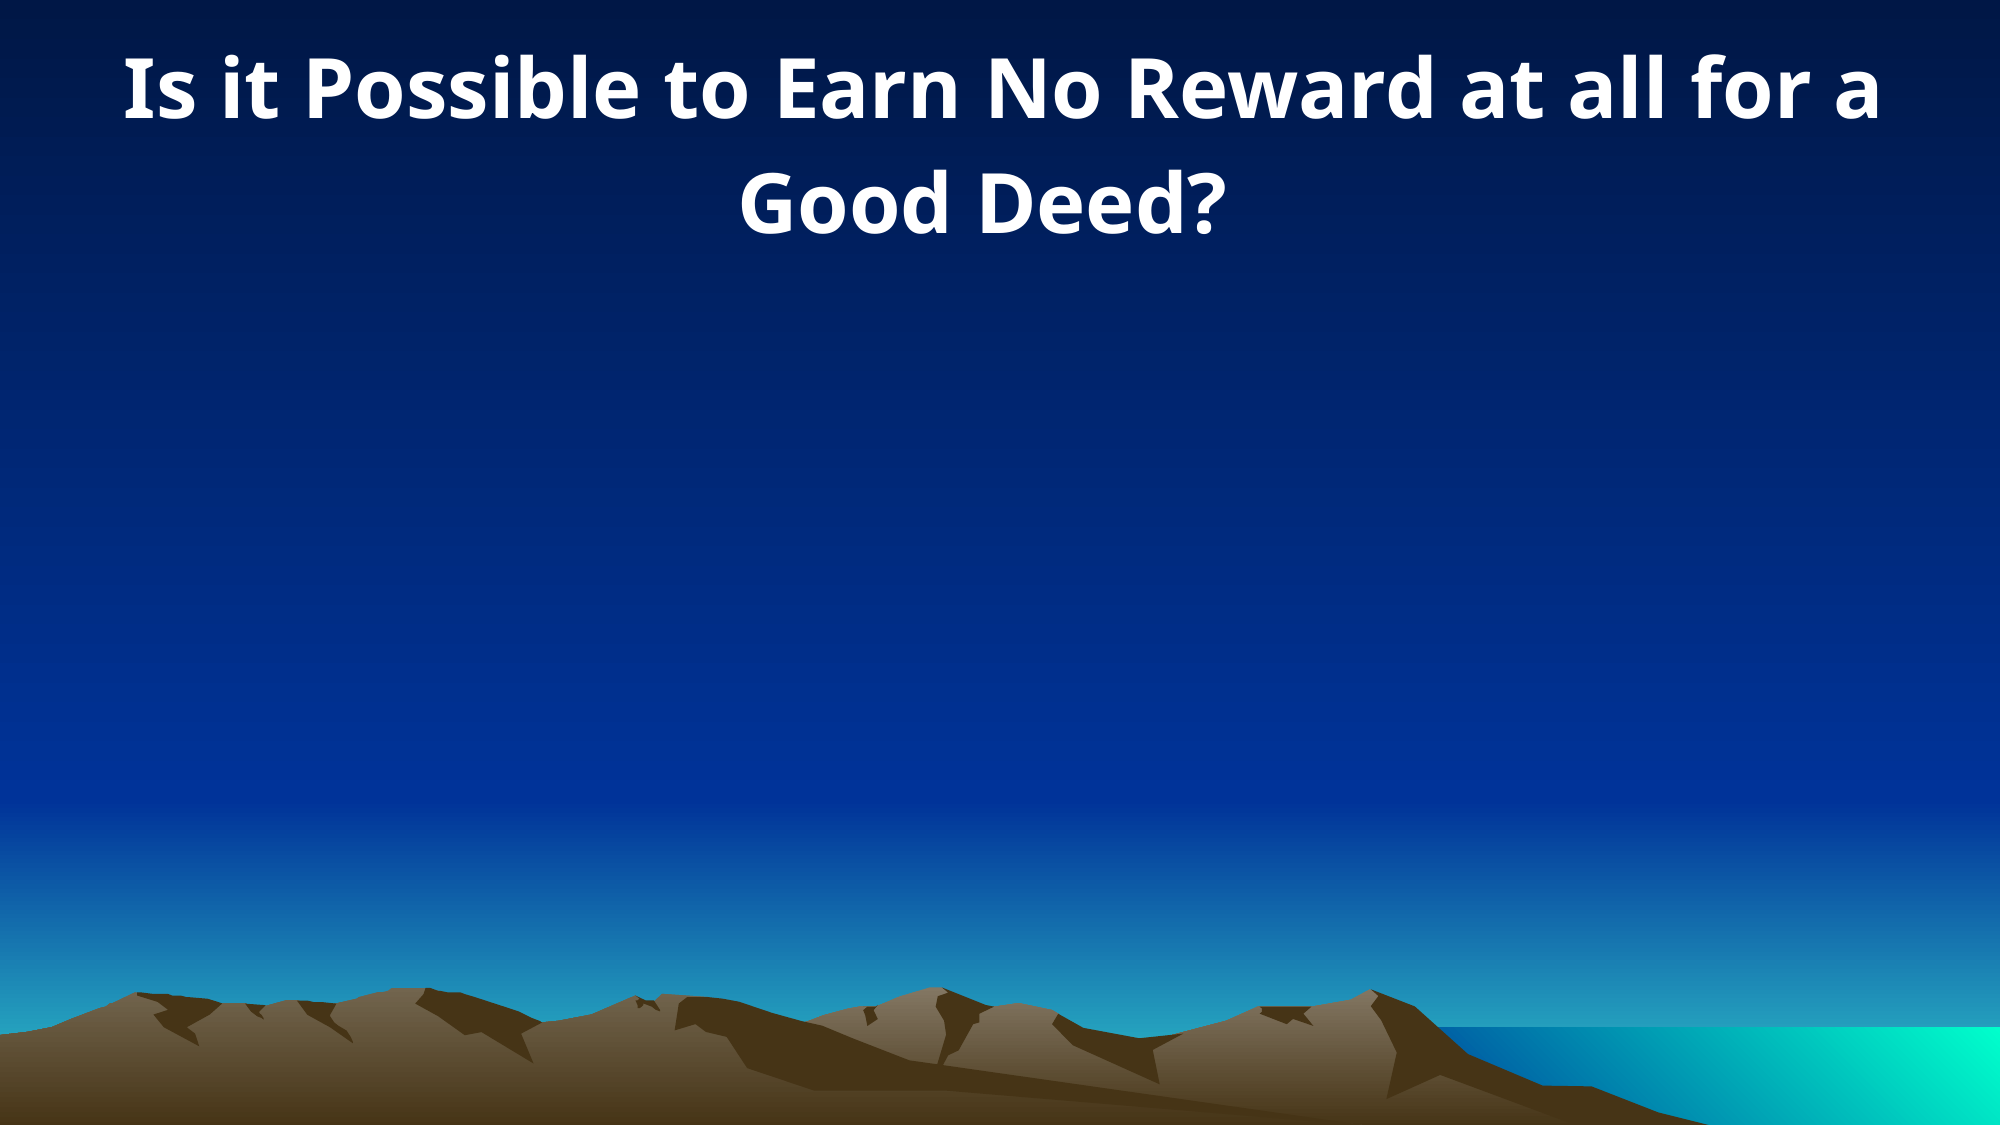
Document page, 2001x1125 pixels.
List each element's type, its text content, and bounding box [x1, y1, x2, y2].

text_box Is it Possible to Earn No Reward at all for a Good Deed? [12, 12, 1975, 838]
